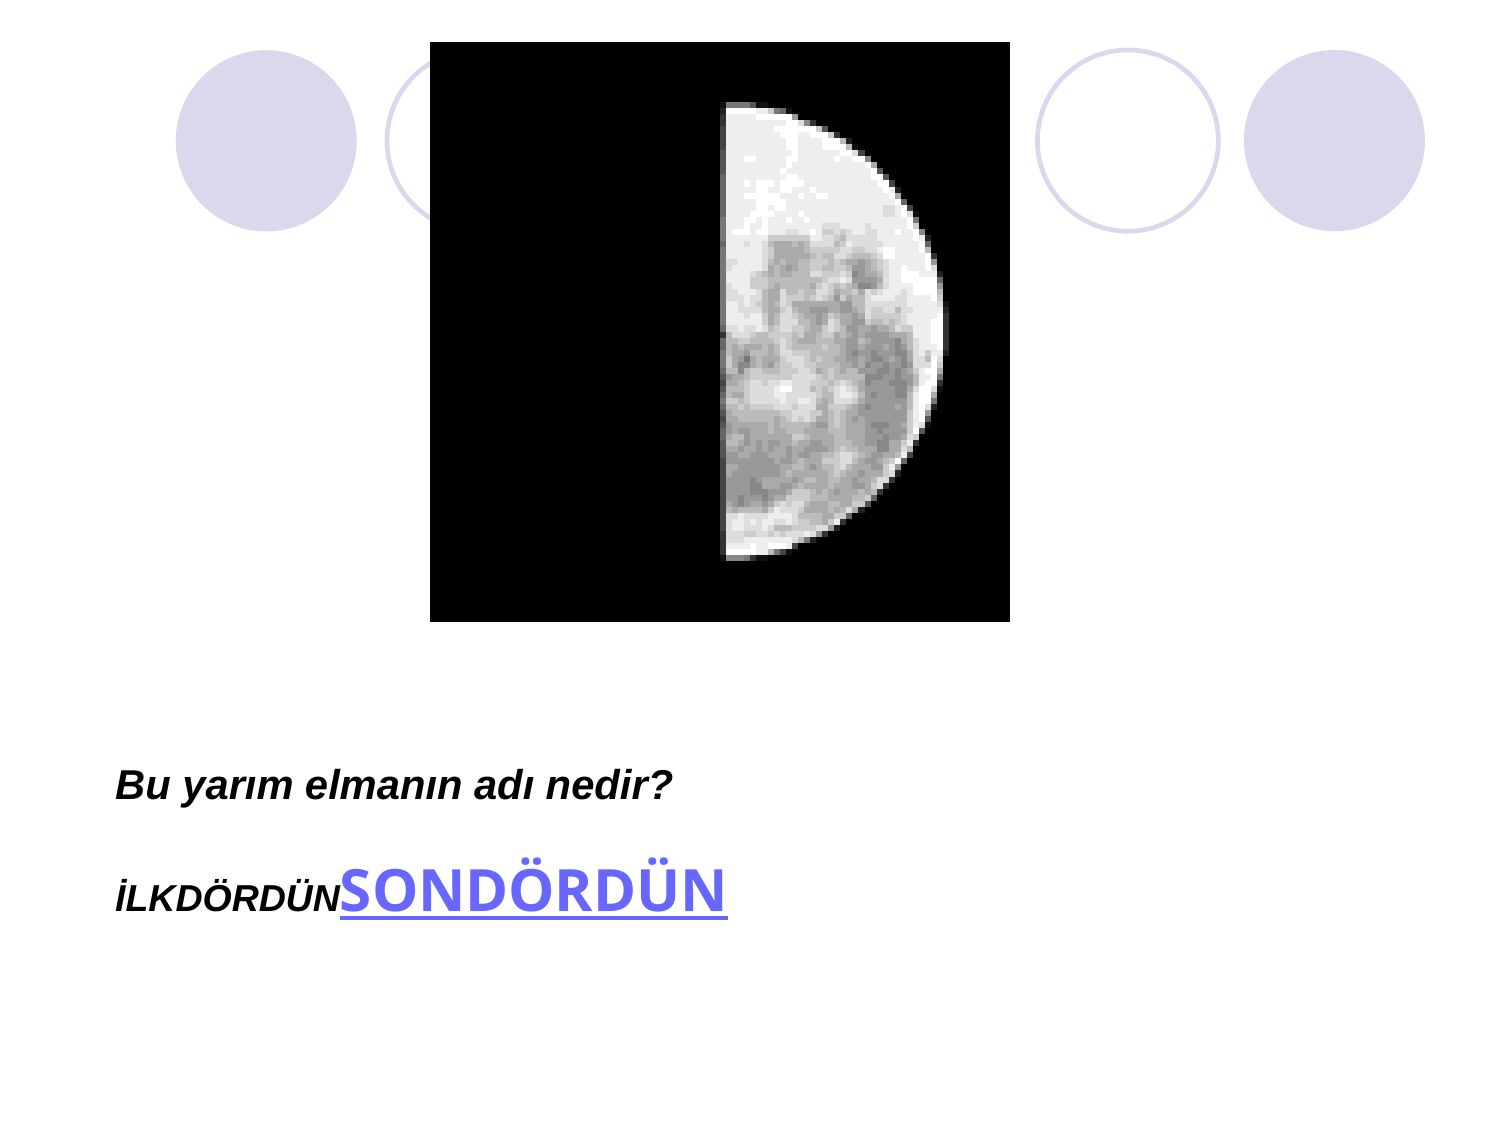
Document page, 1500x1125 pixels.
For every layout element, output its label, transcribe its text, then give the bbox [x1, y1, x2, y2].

picture [430, 42, 1011, 622]
title Bu yarım elmanın adı nedir? İLKDÖRDÜN SONDÖRDÜN [100, 751, 1451, 939]
